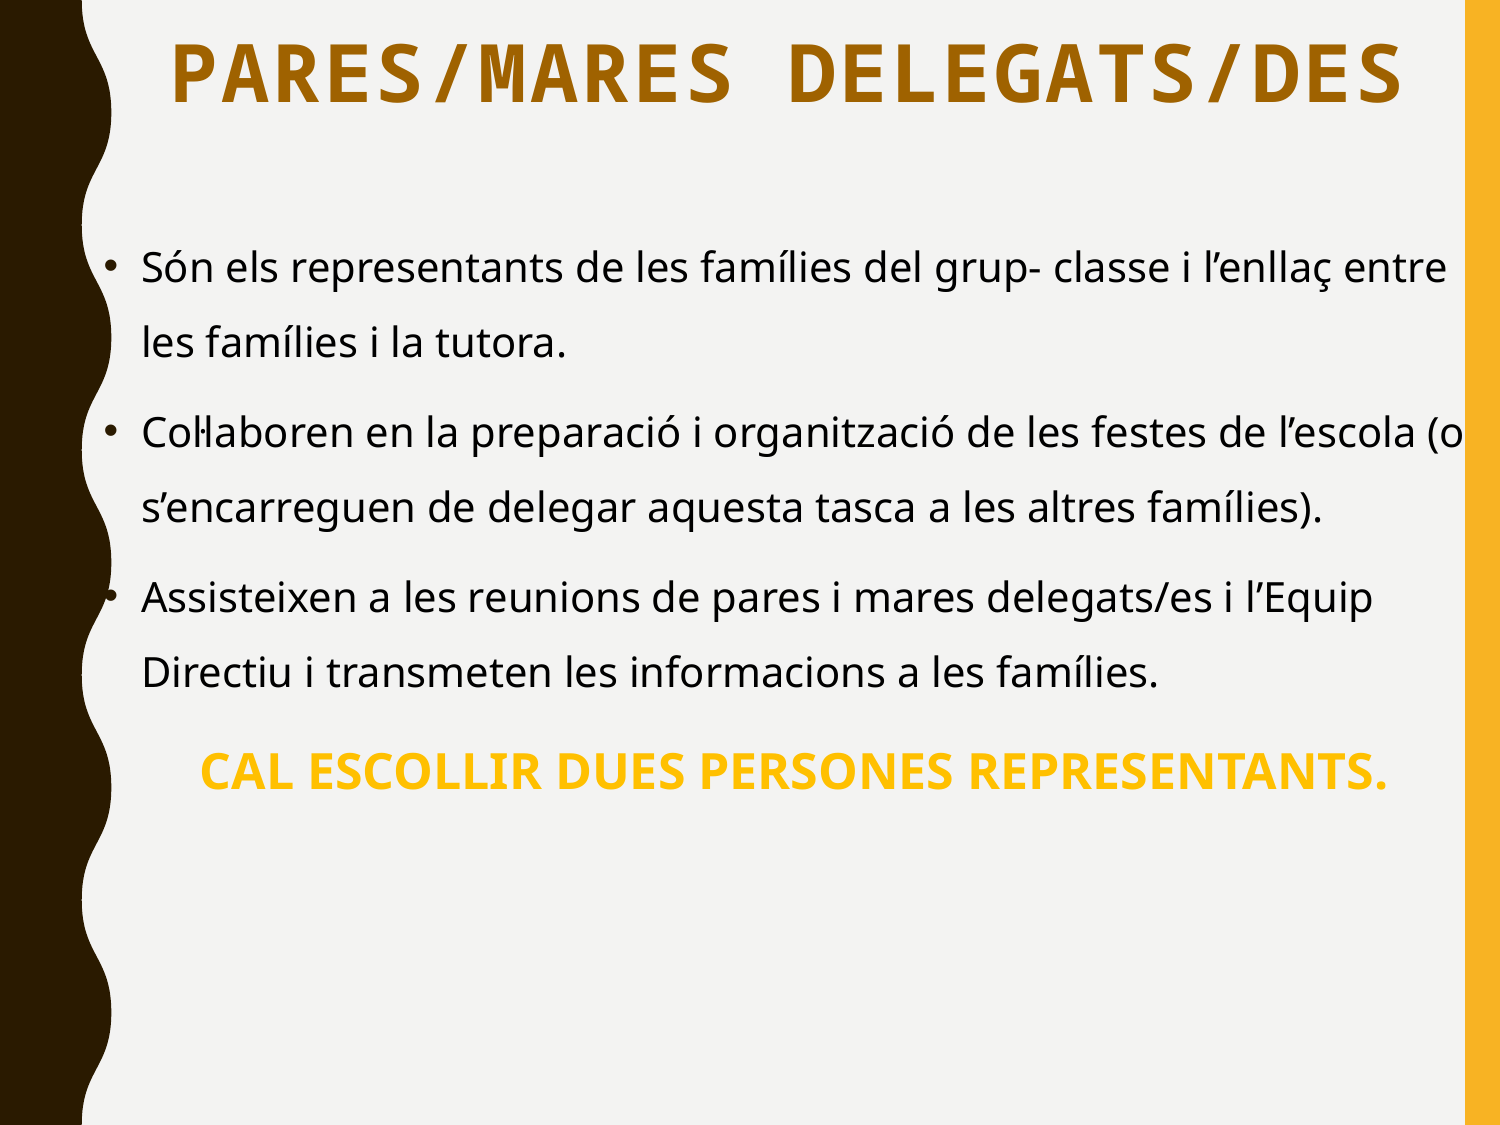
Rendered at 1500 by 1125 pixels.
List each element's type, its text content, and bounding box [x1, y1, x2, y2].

list Són els representants de les famílies del grup- classe i l’enllaç entre les famílies i la tutora. Col·laboren en la preparació i organització de les festes de l’escola (o s’encarreguen de delegar aquesta tasca a les altres famílies). Assisteixen a les reunions de pares i mares delegats/es i l’Equip Directiu i transmeten les informacions a les famílies. CAL ESCOLLIR DUES PERSONES REPRESENTANTS. [88, 208, 1500, 1094]
title PARES/MARES DELEGATS/DES [75, 24, 1500, 173]
